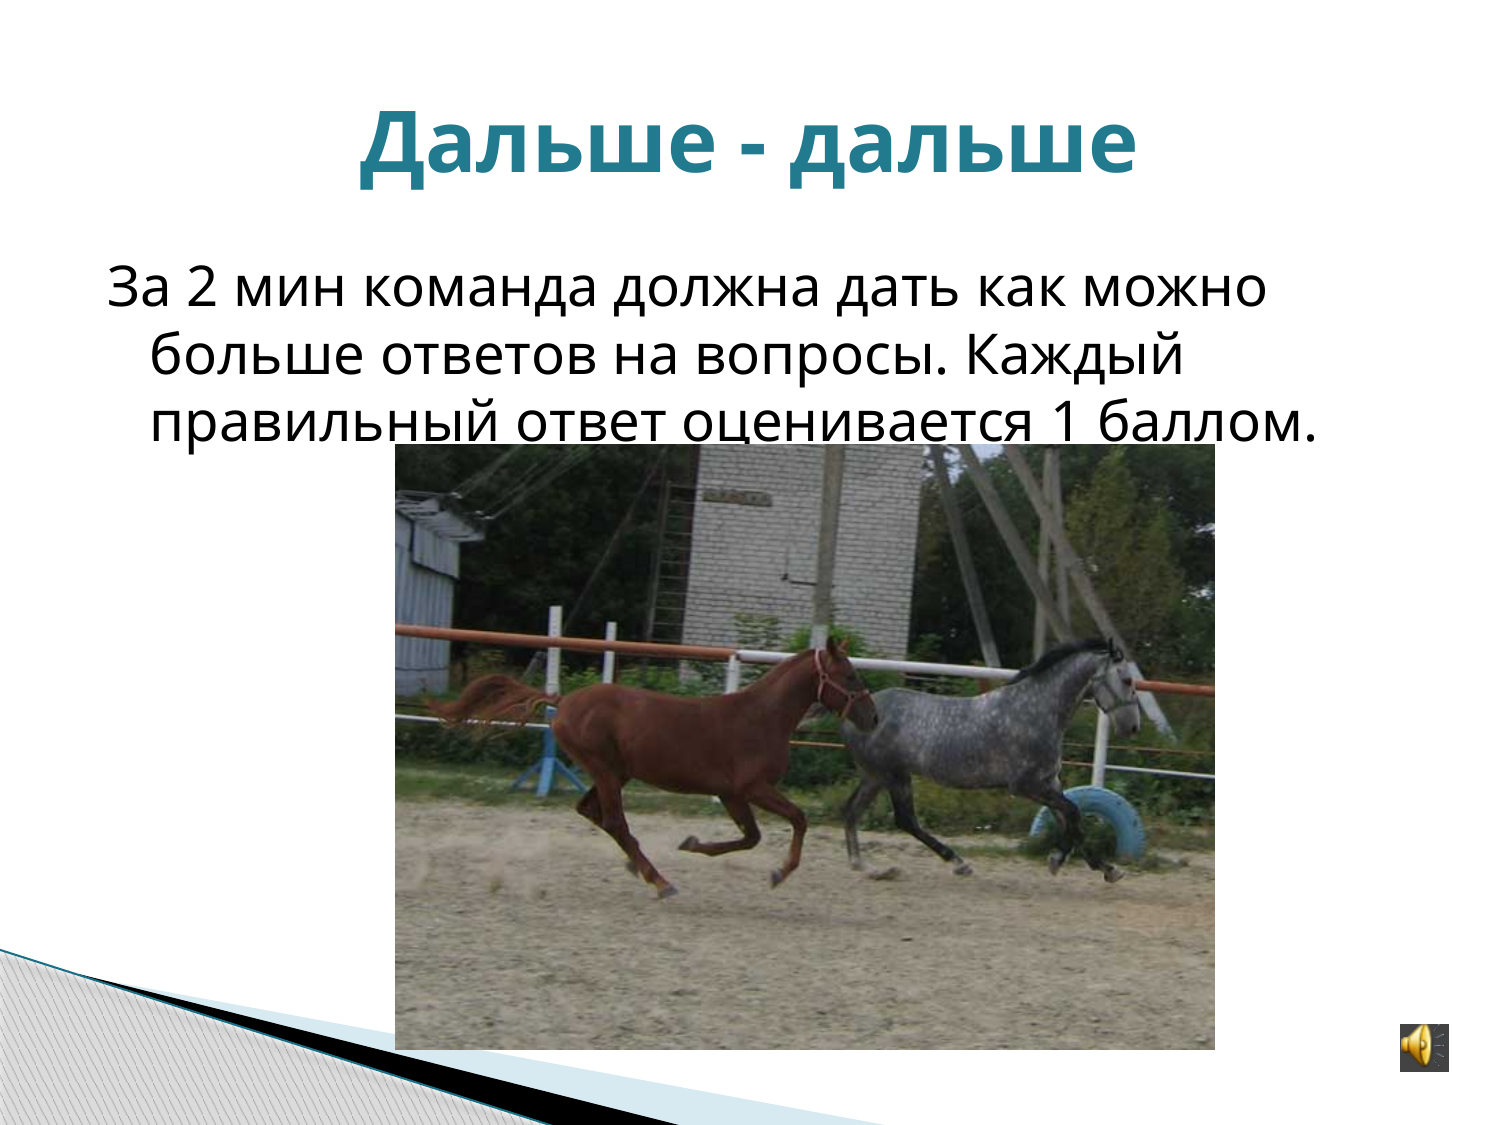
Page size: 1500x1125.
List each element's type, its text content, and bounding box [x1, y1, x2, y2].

list За 2 мин команда должна дать как можно больше ответов на вопросы. Каждый правильный ответ оценивается 1 баллом. [75, 243, 1425, 986]
picture [1399, 1022, 1450, 1074]
title Дальше - дальше [75, 45, 1425, 233]
picture [395, 444, 1216, 1050]
